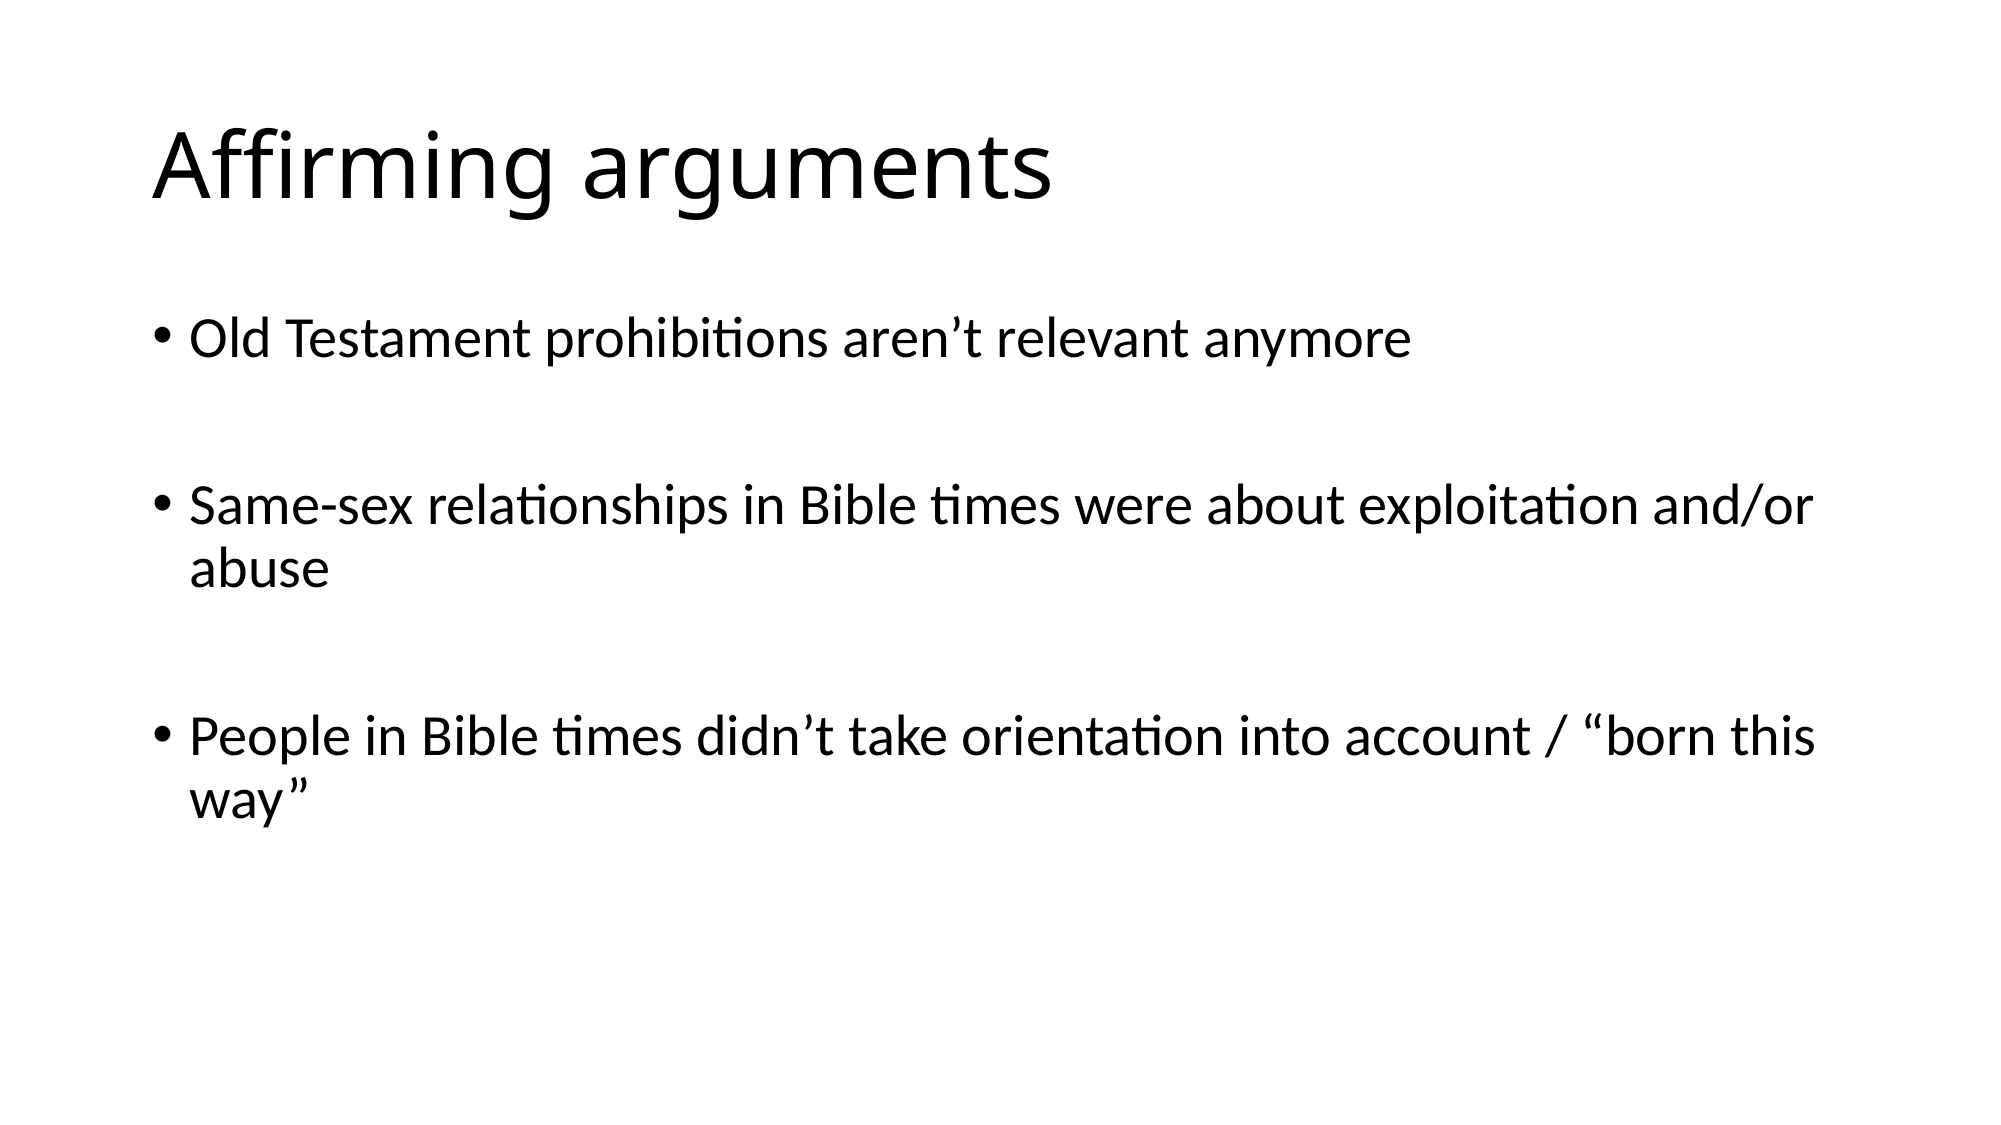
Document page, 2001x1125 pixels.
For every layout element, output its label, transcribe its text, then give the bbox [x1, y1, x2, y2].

title Affirming arguments [137, 59, 1863, 278]
list Old Testament prohibitions aren’t relevant anymore Same-sex relationships in Bible times were about exploitation and/or abuse People in Bible times didn’t take orientation into account / “born this way” [137, 299, 1863, 1014]
